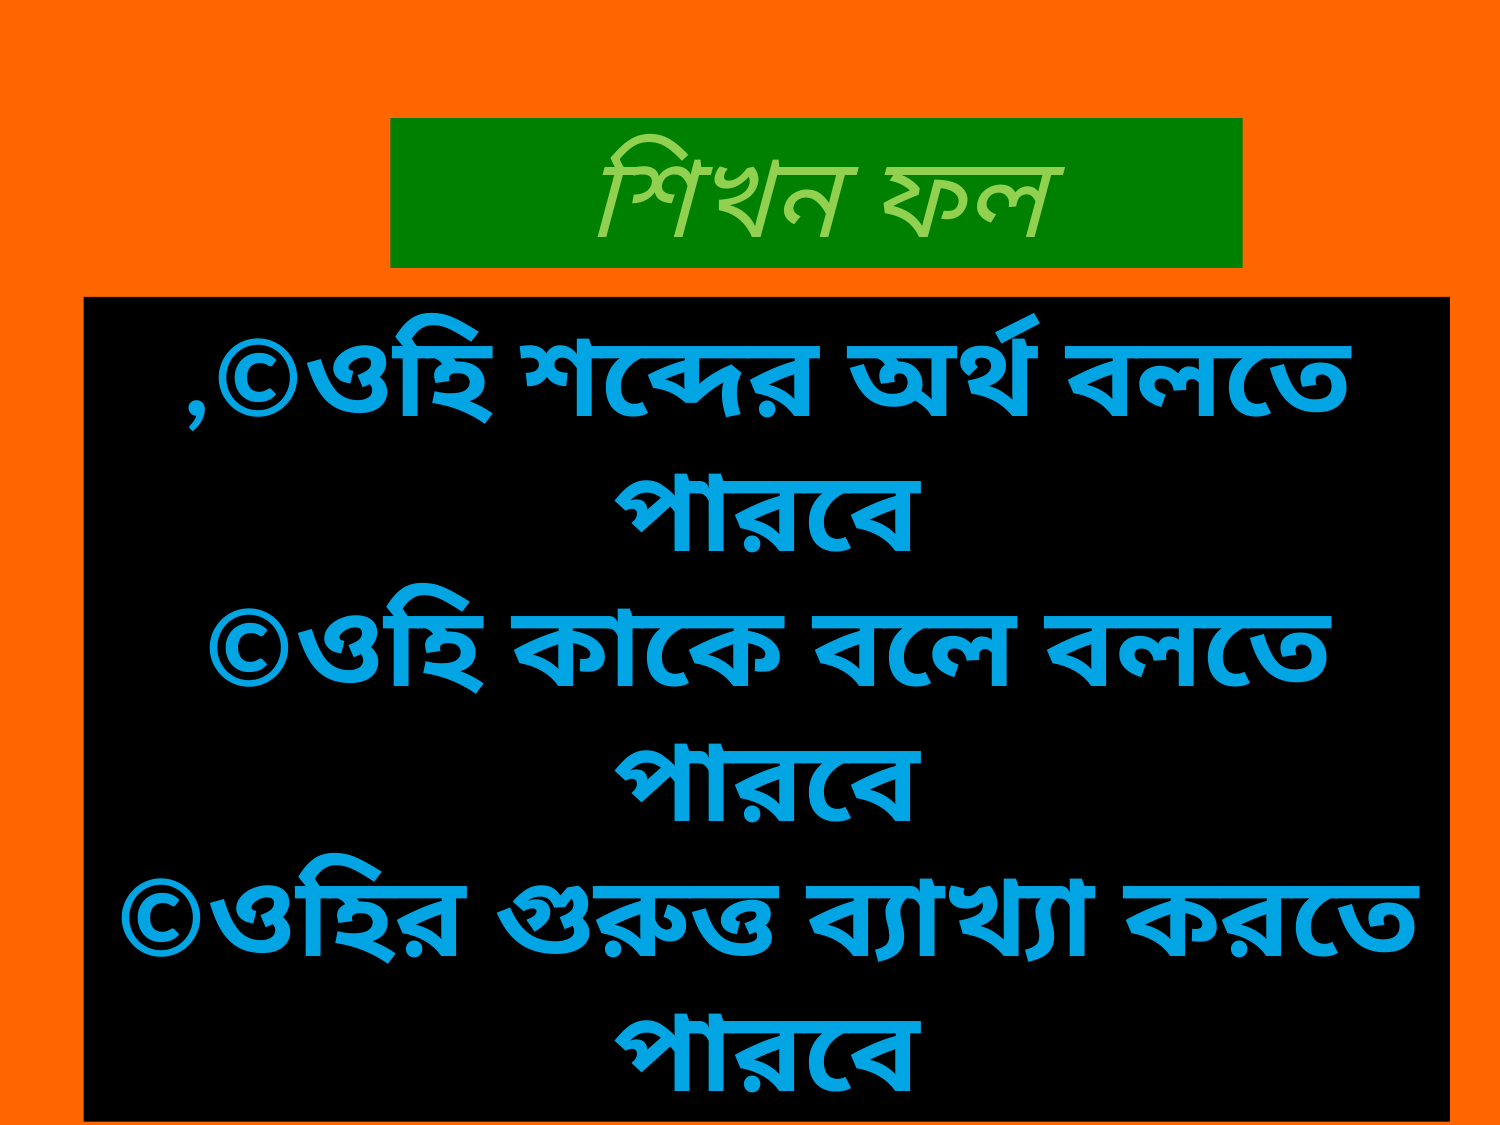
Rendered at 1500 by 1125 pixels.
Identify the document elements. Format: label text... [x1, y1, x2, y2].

text_box ,©ওহি শব্দের অর্থ বলতে পারবে ©ওহি কাকে বলে বলতে পারবে ©ওহির গুরুত্ত ব্যাখ্যা করতে পারবে [83, 296, 1450, 1122]
text_box শিখন ফল [390, 118, 1243, 268]
